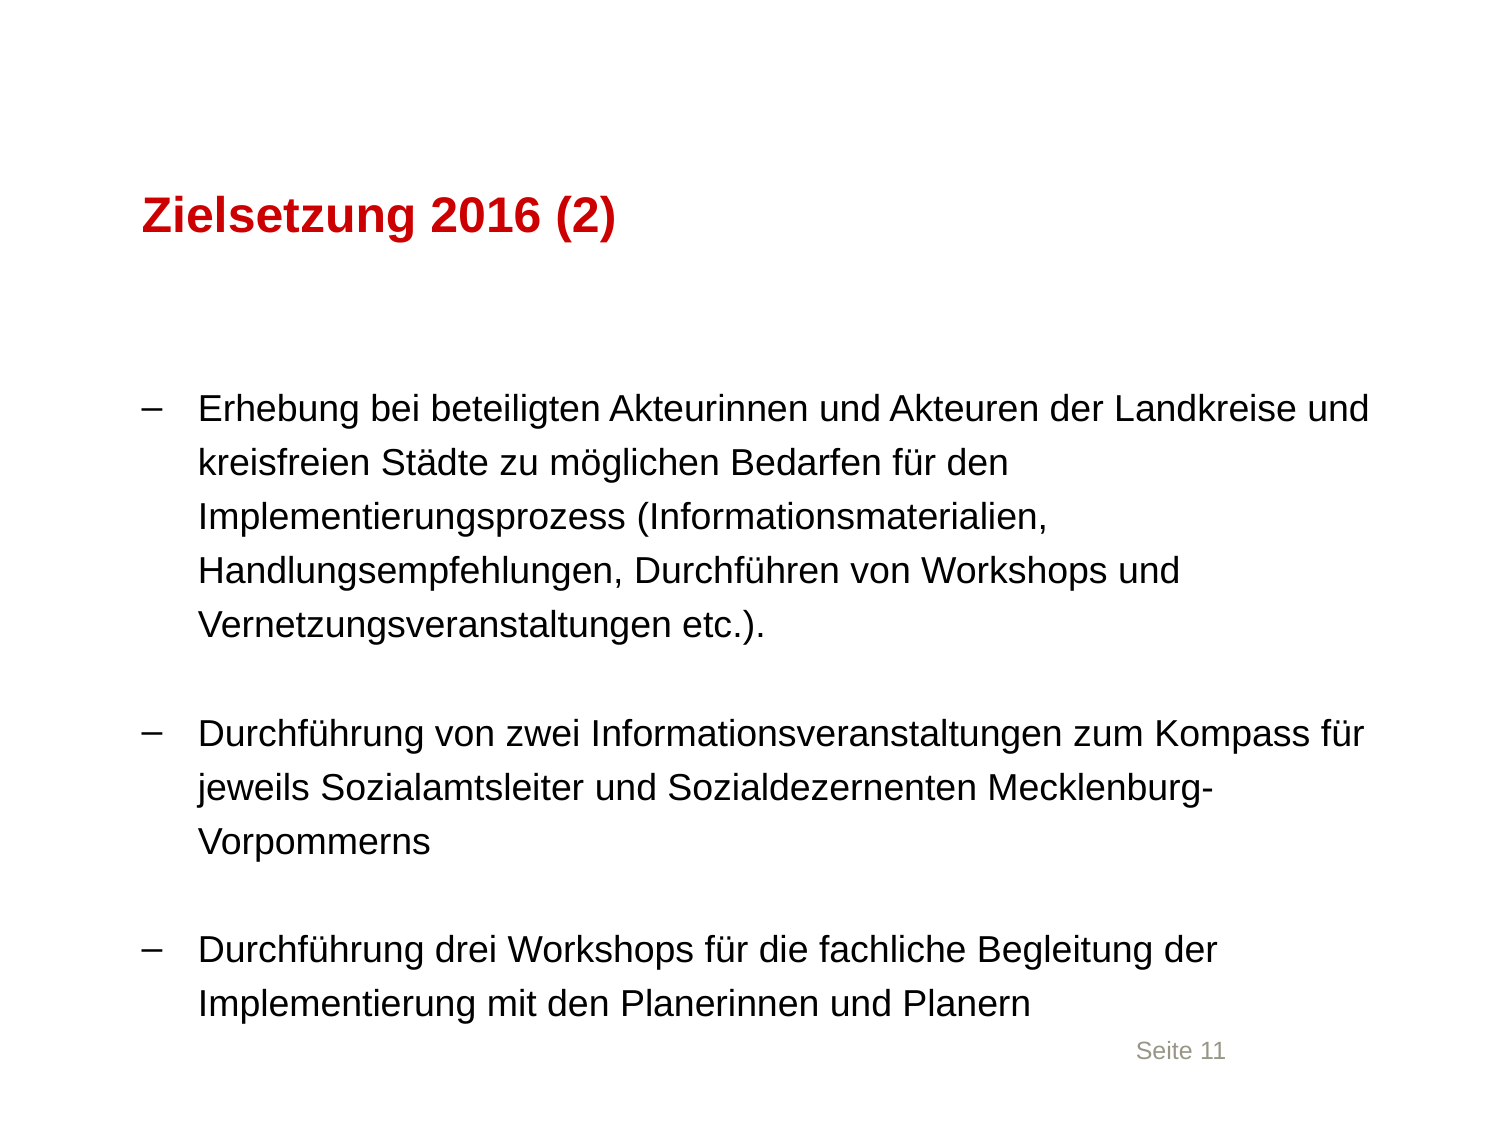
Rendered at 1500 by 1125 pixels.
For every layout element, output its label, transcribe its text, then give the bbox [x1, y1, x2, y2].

slide_number Seite 11 [1135, 1026, 1363, 1075]
title Zielsetzung 2016 (2) [141, 176, 1394, 320]
list Erhebung bei beteiligten Akteurinnen und Akteuren der Landkreise und kreisfreien Städte zu möglichen Bedarfen für den Implementierungsprozess (Informationsmaterialien, Handlungsempfehlungen, Durchführen von Workshops und Vernetzungsveranstaltungen etc.). Durchführung von zwei Informationsveranstaltungen zum Kompass für jeweils Sozialamtsleiter und Sozialdezernenten Mecklenburg-Vorpommerns Durchführung drei Workshops für die fachliche Begleitung der Implementierung mit den Planerinnen und Planern [141, 320, 1394, 1026]
